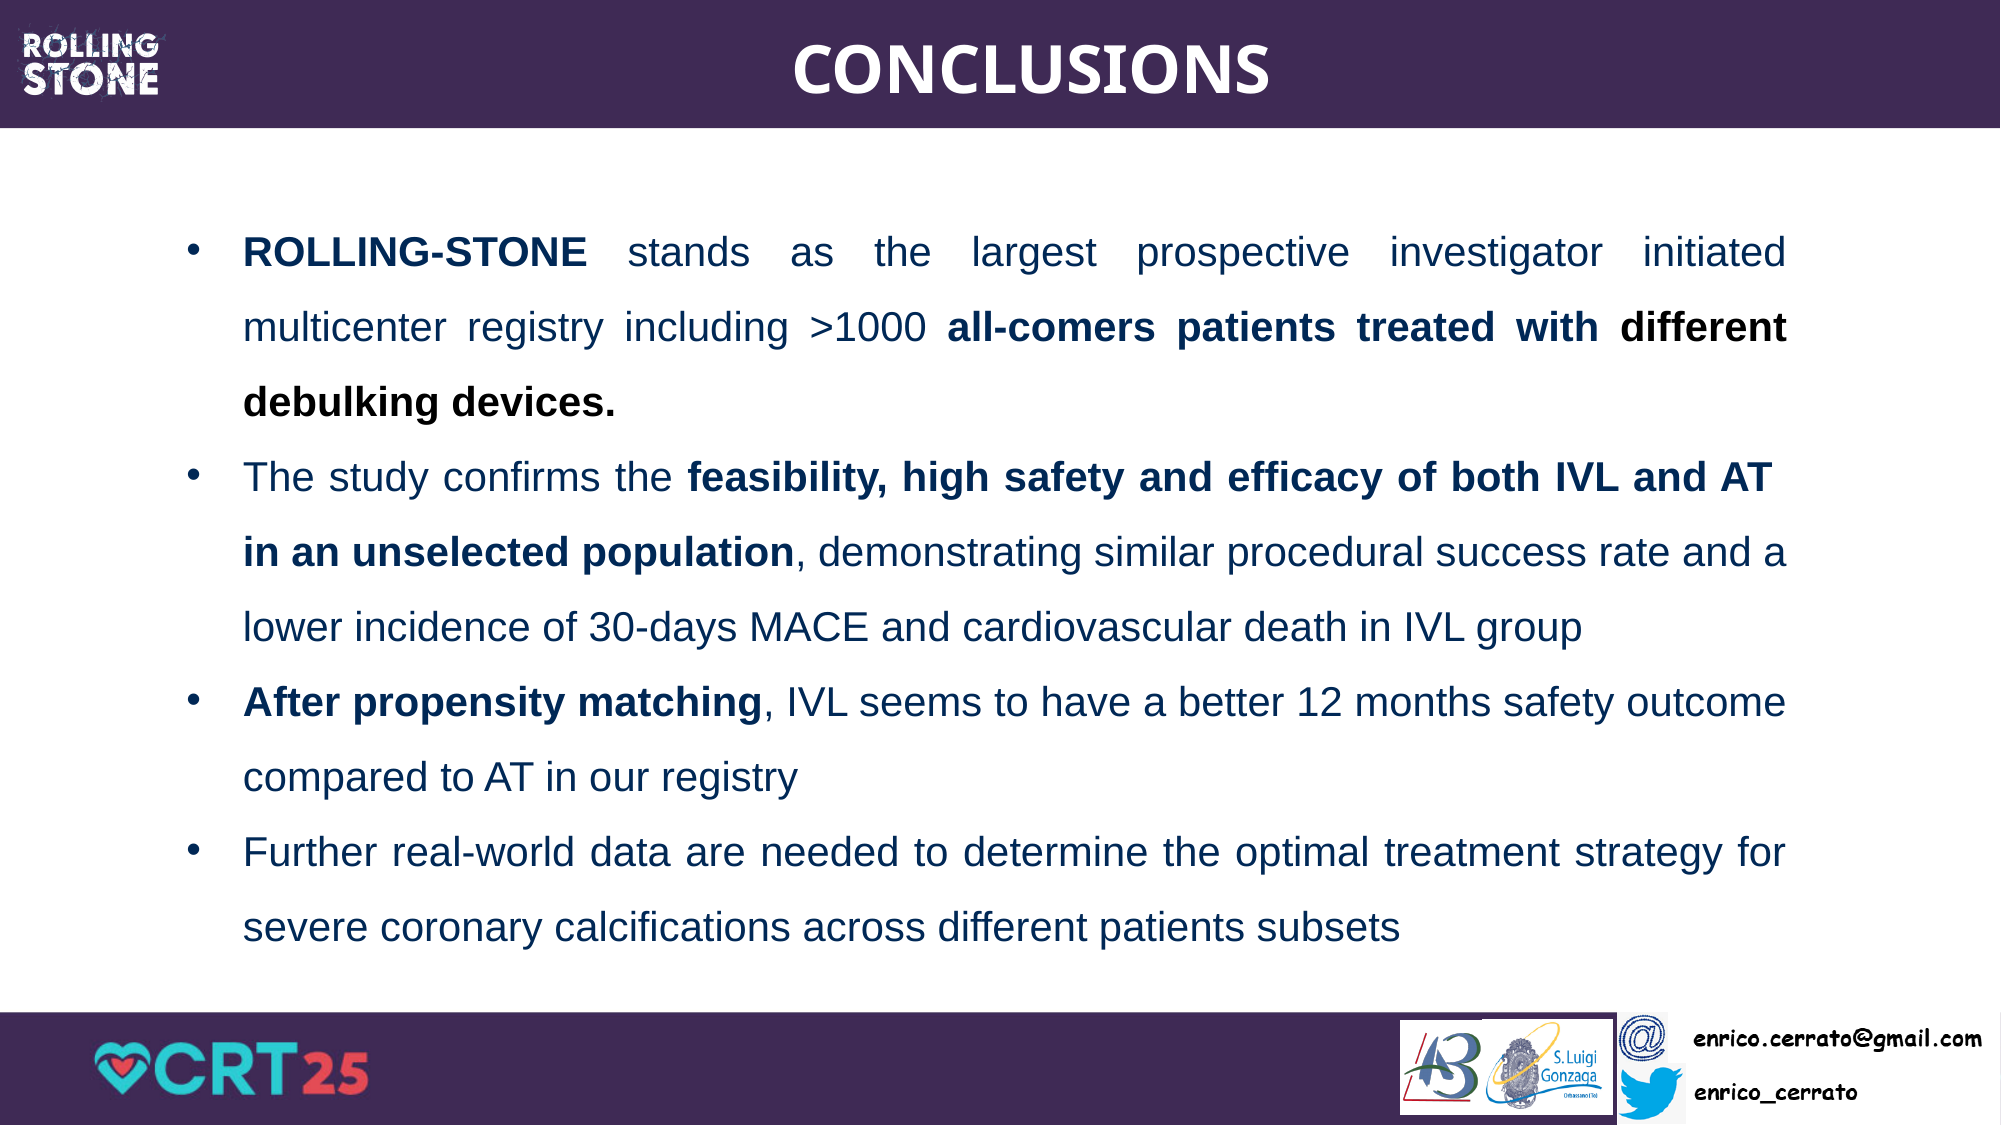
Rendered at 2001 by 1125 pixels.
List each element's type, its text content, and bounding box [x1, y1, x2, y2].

text_box CONCLUSIONS [112, 19, 1950, 112]
picture [0, 0, 2001, 1125]
text_box [0, 0, 2000, 129]
text_box ROLLING-STONE stands as the largest prospective investigator initiated multicenter registry including >1000 all-comers patients treated with different debulking devices. The study confirms the feasibility, high safety and efficacy of both IVL and AT in an unselected population, demonstrating similar procedural success rate and a lower incidence of 30-days MACE and cardiovascular death in IVL group After propensity matching, IVL seems to have a better 12 months safety outcome compared to AT in our registry Further real-world data are needed to determine the optimal treatment strategy for severe coronary calcifications across different patients subsets [171, 192, 1802, 957]
picture [12, 22, 166, 103]
